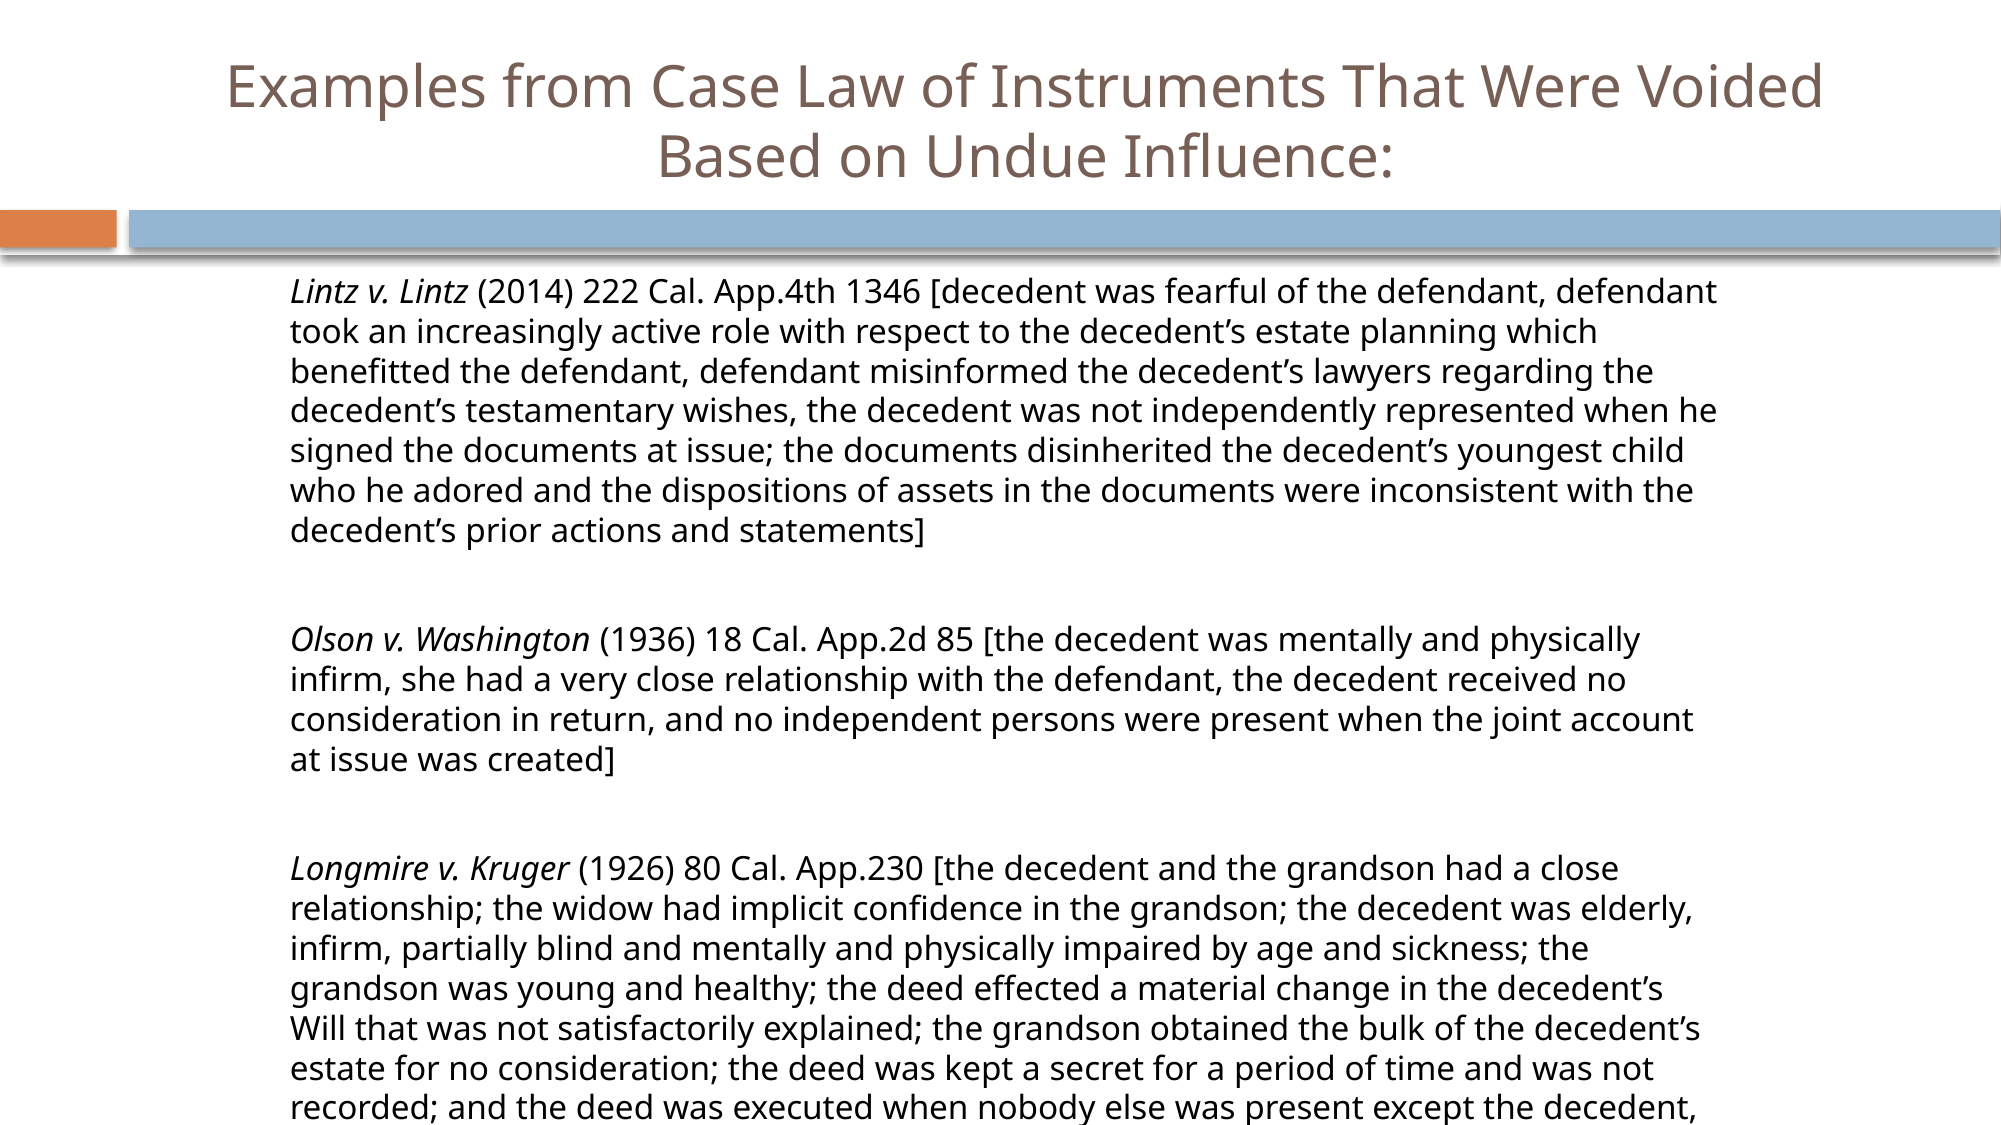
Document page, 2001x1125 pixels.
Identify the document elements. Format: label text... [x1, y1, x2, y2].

list Lintz v. Lintz (2014) 222 Cal. App.4th 1346 [decedent was fearful of the defendant, defendant took an increasingly active role with respect to the decedent’s estate planning which benefitted the defendant, defendant misinformed the decedent’s lawyers regarding the decedent’s testamentary wishes, the decedent was not independently represented when he signed the documents at issue; the documents disinherited the decedent’s youngest child who he adored and the dispositions of assets in the documents were inconsistent with the decedent’s prior actions and statements] Olson v. Washington (1936) 18 Cal. App.2d 85 [the decedent was mentally and physically infirm, she had a very close relationship with the defendant, the decedent received no consideration in return, and no independent persons were present when the joint account at issue was created] Longmire v. Kruger (1926) 80 Cal. App.230 [the decedent and the grandson had a close relationship; the widow had implicit confidence in the grandson; the decedent was elderly, infirm, partially blind and mentally and physically impaired by age and sickness; the grandson was young and healthy; the deed effected a material change in the decedent’s Will that was not satisfactorily explained; the grandson obtained the bulk of the decedent’s estate for no consideration; the deed was kept a secret for a period of time and was not recorded; and the deed was executed when nobody else was present except the decedent, the grandson and an attorney procured by the grandson] [275, 262, 1738, 1125]
title Examples from Case Law of Instruments That Were Voided Based on Undue Influence: [133, 37, 1918, 200]
